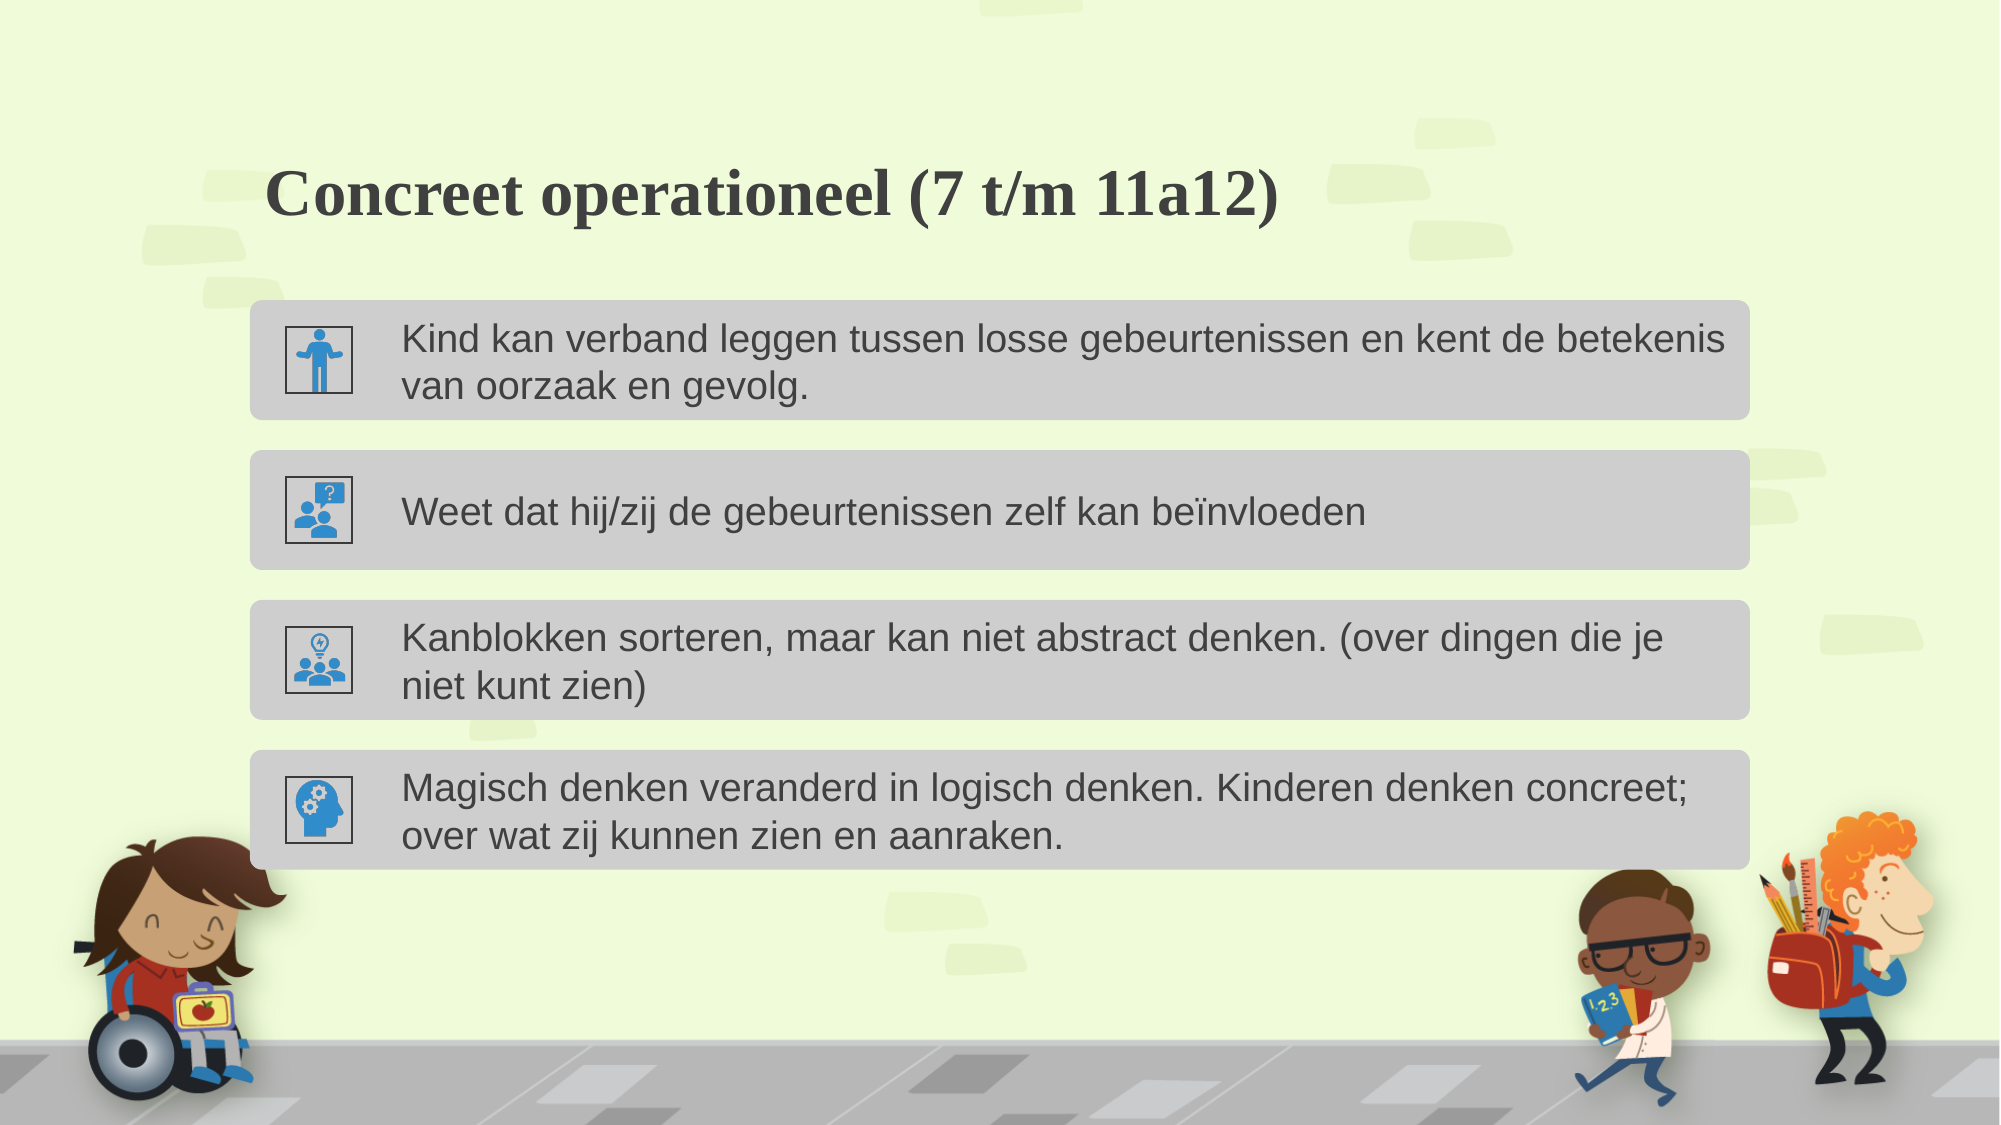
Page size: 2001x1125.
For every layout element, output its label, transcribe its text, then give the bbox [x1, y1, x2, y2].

picture [0, 0, 2000, 1125]
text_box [249, 299, 1750, 870]
title Concreet operationeel (7 t/m 11a12) [249, 59, 1750, 238]
